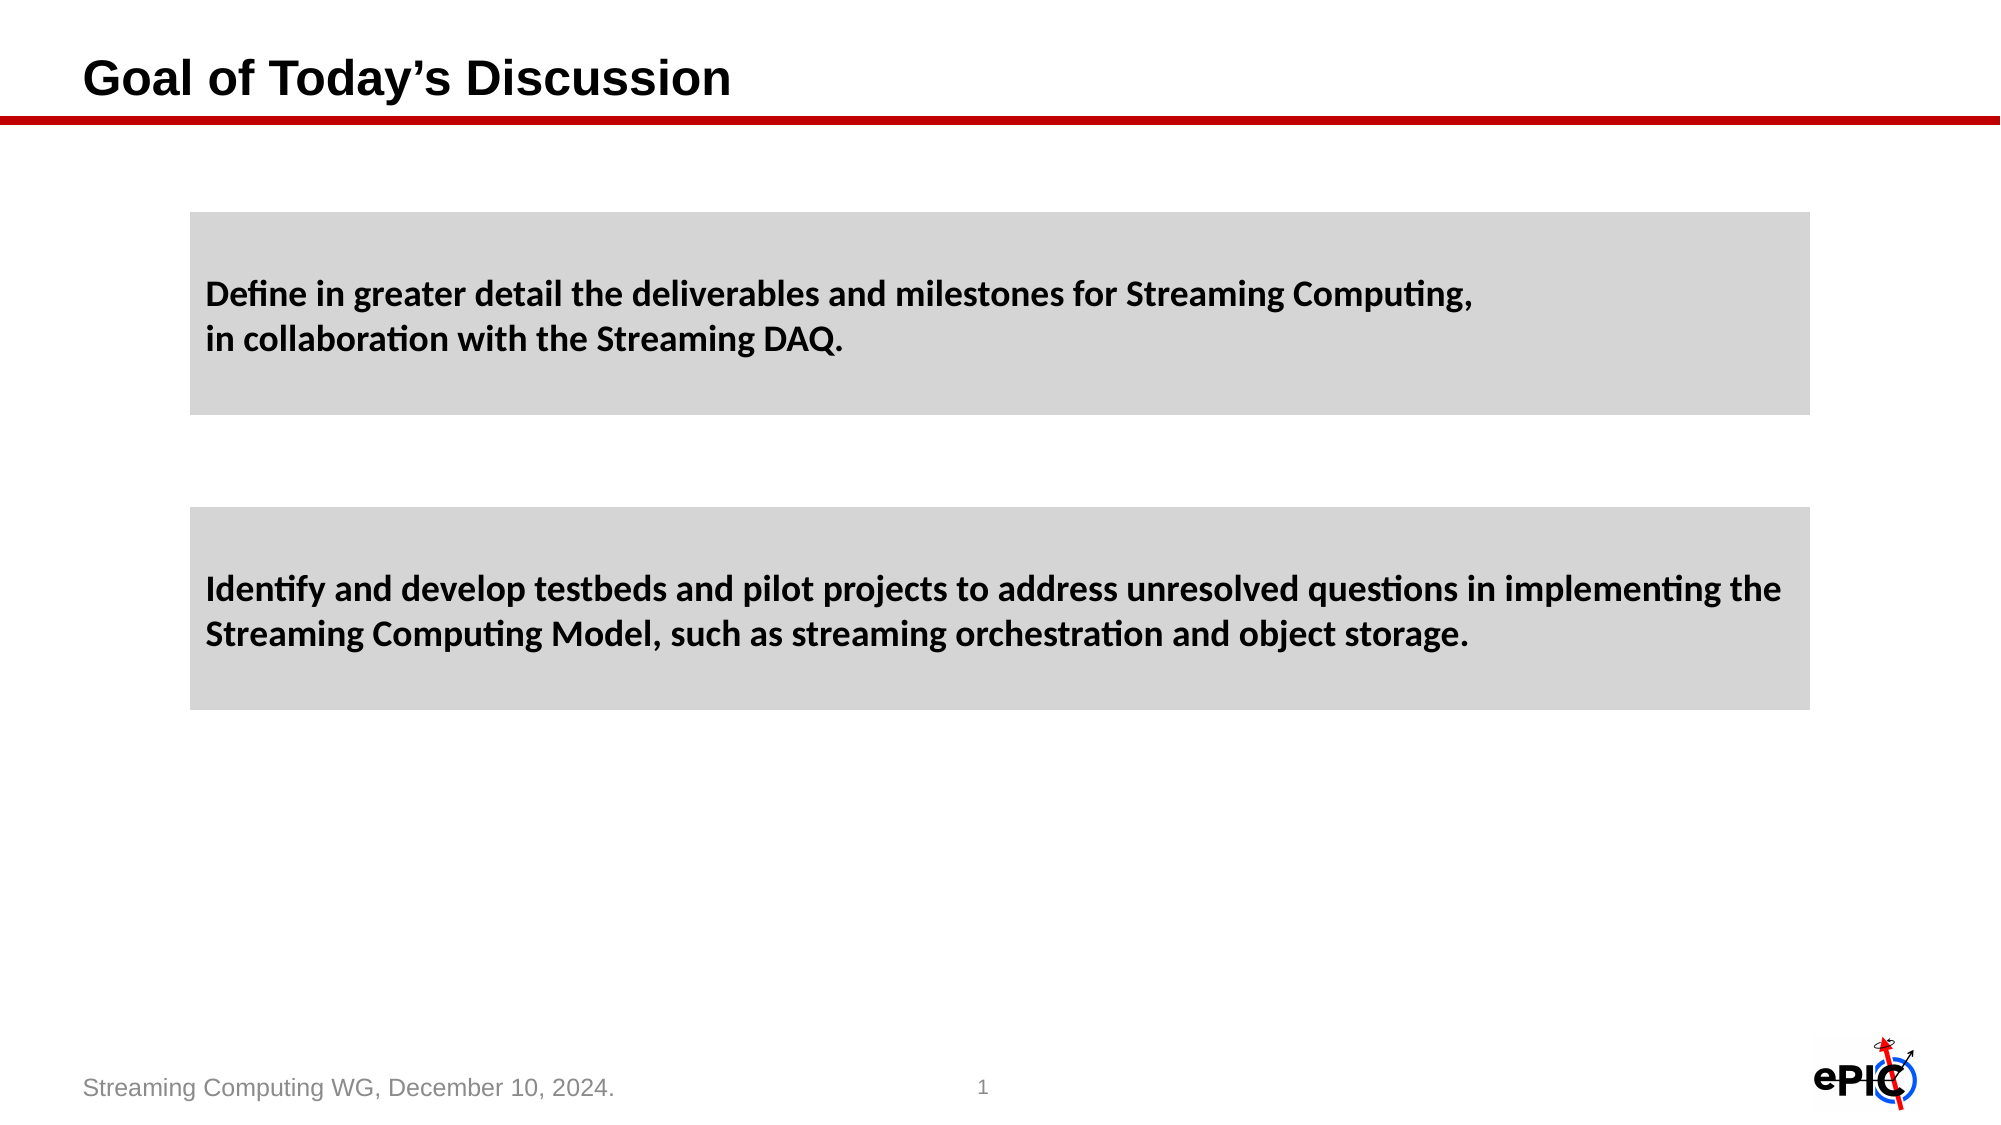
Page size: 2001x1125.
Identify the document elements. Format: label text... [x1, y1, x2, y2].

picture [1698, 1035, 1933, 1112]
text_box [1558, 1048, 2000, 1124]
slide_number 1 [924, 1060, 1042, 1111]
footer Streaming Computing WG, December 10, 2024. [67, 1060, 925, 1112]
text_box Define in greater detail the deliverables and milestones for Streaming Computing, in collaboration with the Streaming DAQ. [190, 212, 1810, 415]
title Goal of Today’s Discussion [67, 39, 1919, 120]
text_box Identify and develop testbeds and pilot projects to address unresolved questions in implementing the Streaming Computing Model, such as streaming orchestration and object storage. [190, 507, 1810, 710]
